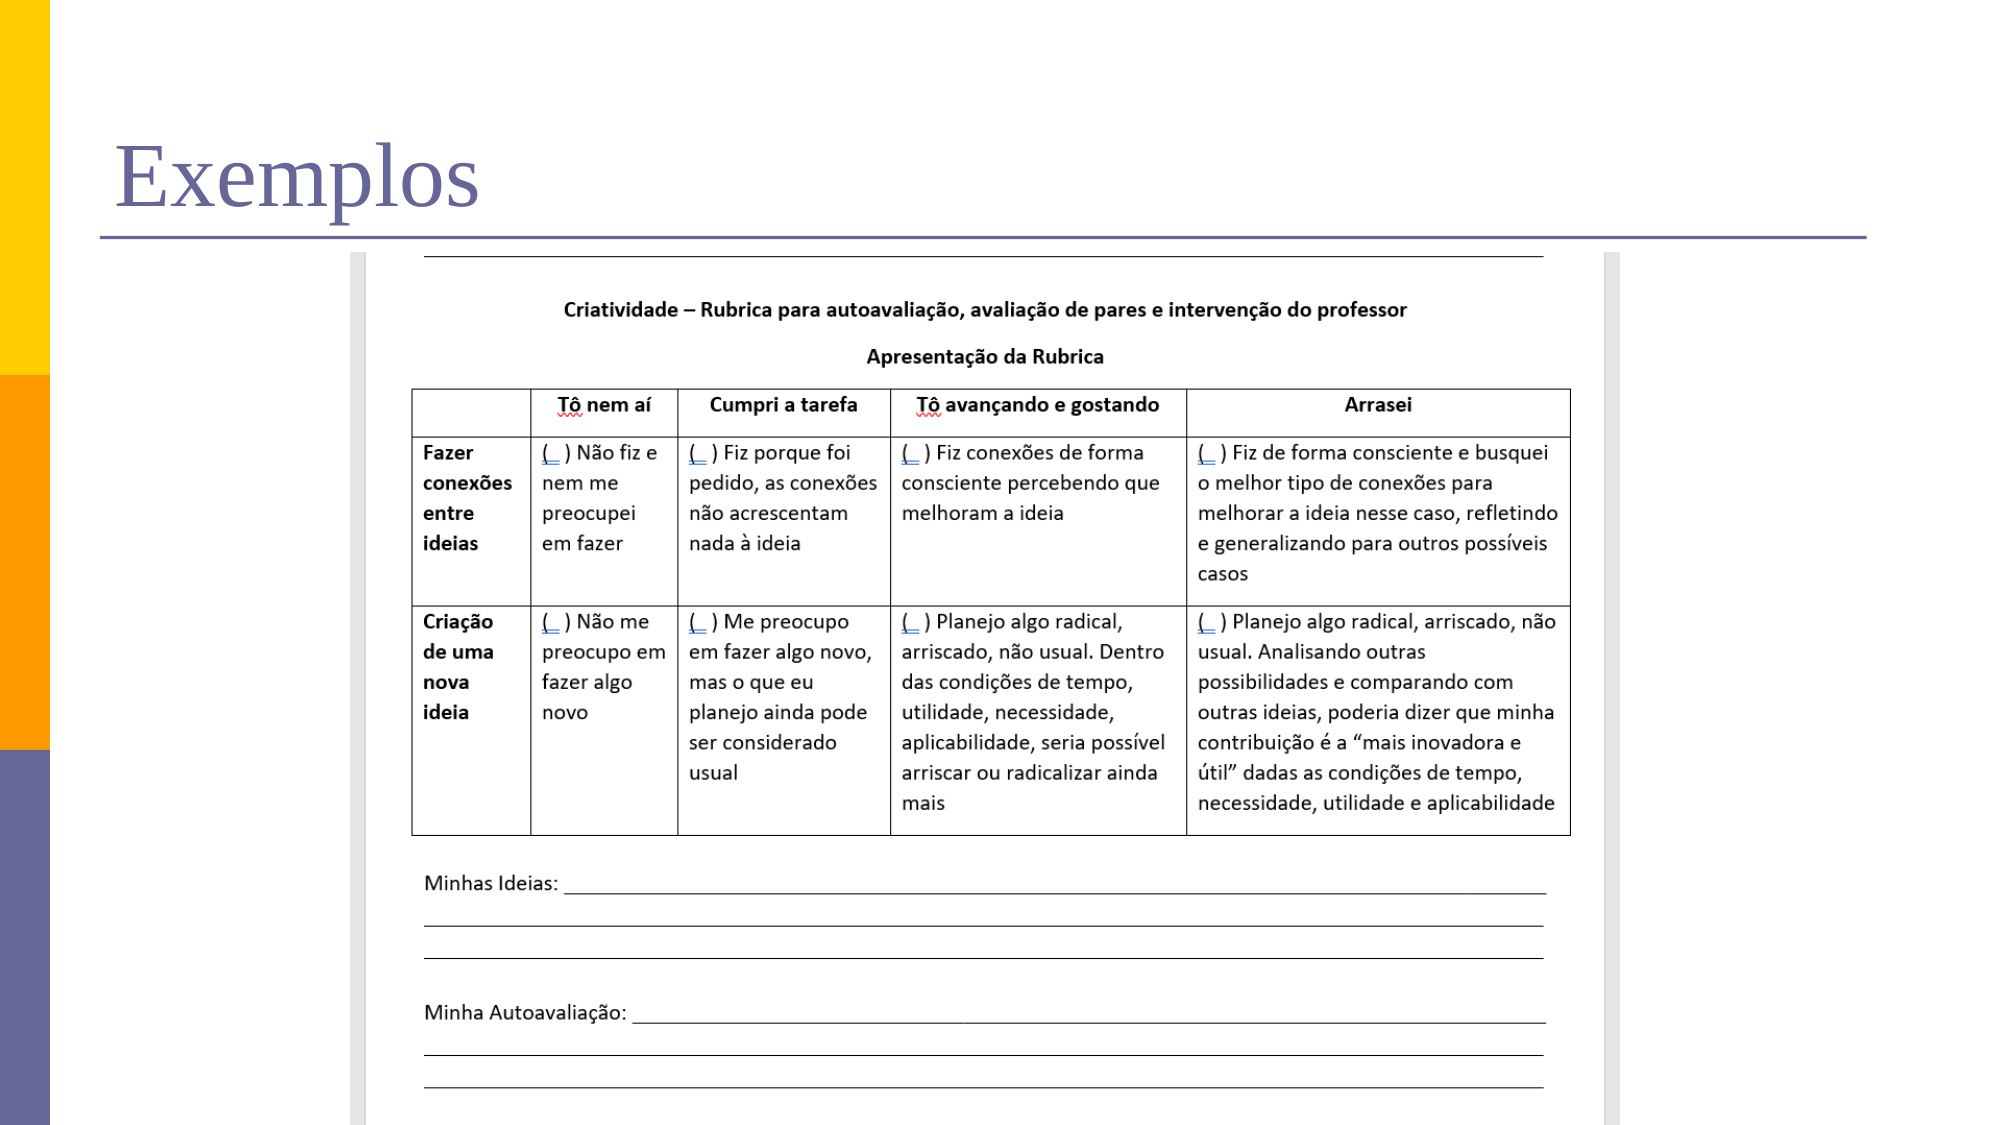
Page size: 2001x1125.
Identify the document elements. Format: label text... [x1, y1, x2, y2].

picture [350, 252, 1620, 1125]
title Exemplos [99, 45, 1900, 233]
